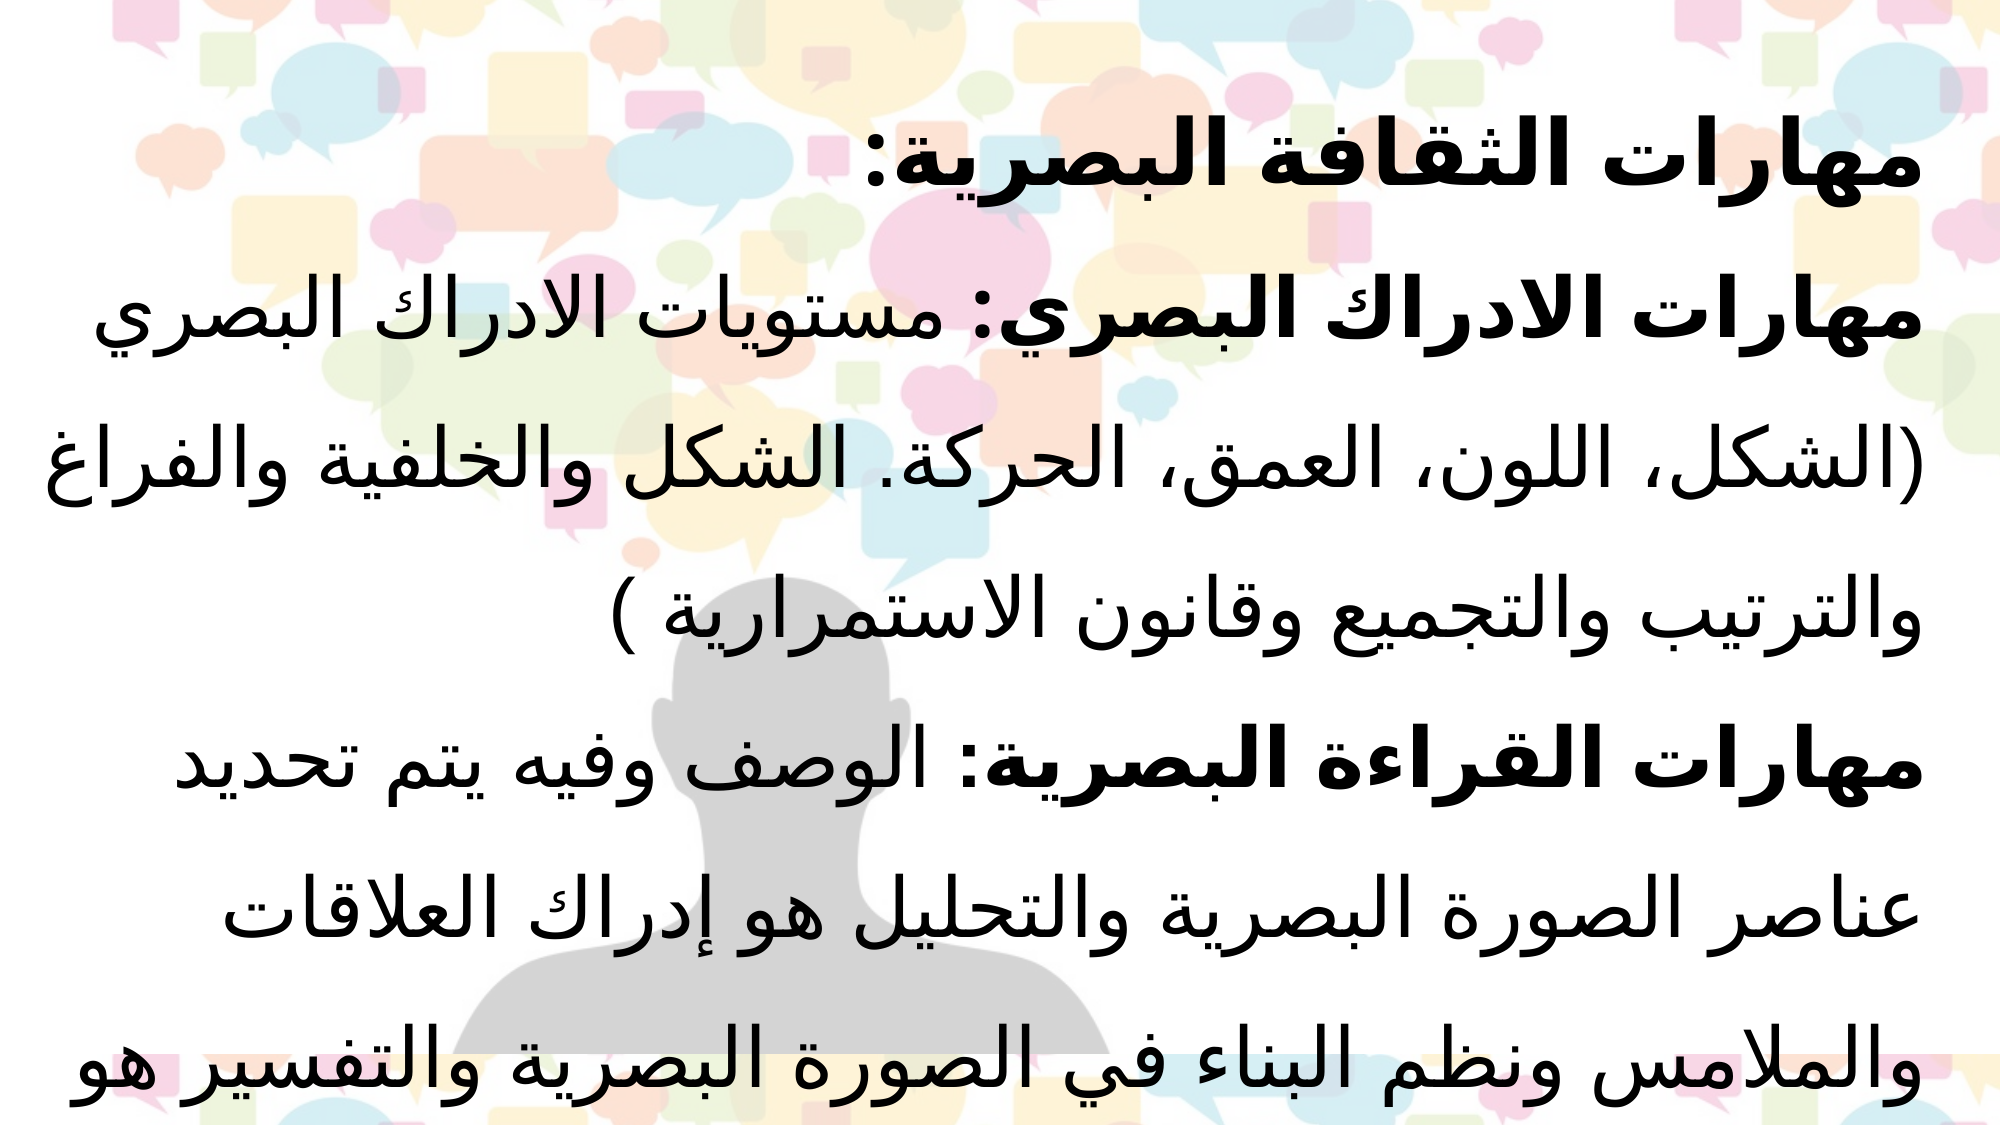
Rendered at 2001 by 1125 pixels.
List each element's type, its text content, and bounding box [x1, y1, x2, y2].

text_box مهارات الثقافة البصرية: مهارات الادراك البصري: مستويات الادراك البصري (الشكل، اللون، العمق، الحركة. الشكل والخلفية والفراغ والترتيب والتجميع وقانون الاستمرارية ) مهارات القراءة البصرية: الوصف وفيه يتم تحديد عناصر الصورة البصرية والتحليل هو إدراك العلاقات والملامس ونظم البناء في الصورة البصرية والتفسير هو إدراك القيم ودلالات الصورة البصرية. [15, 31, 1944, 1125]
